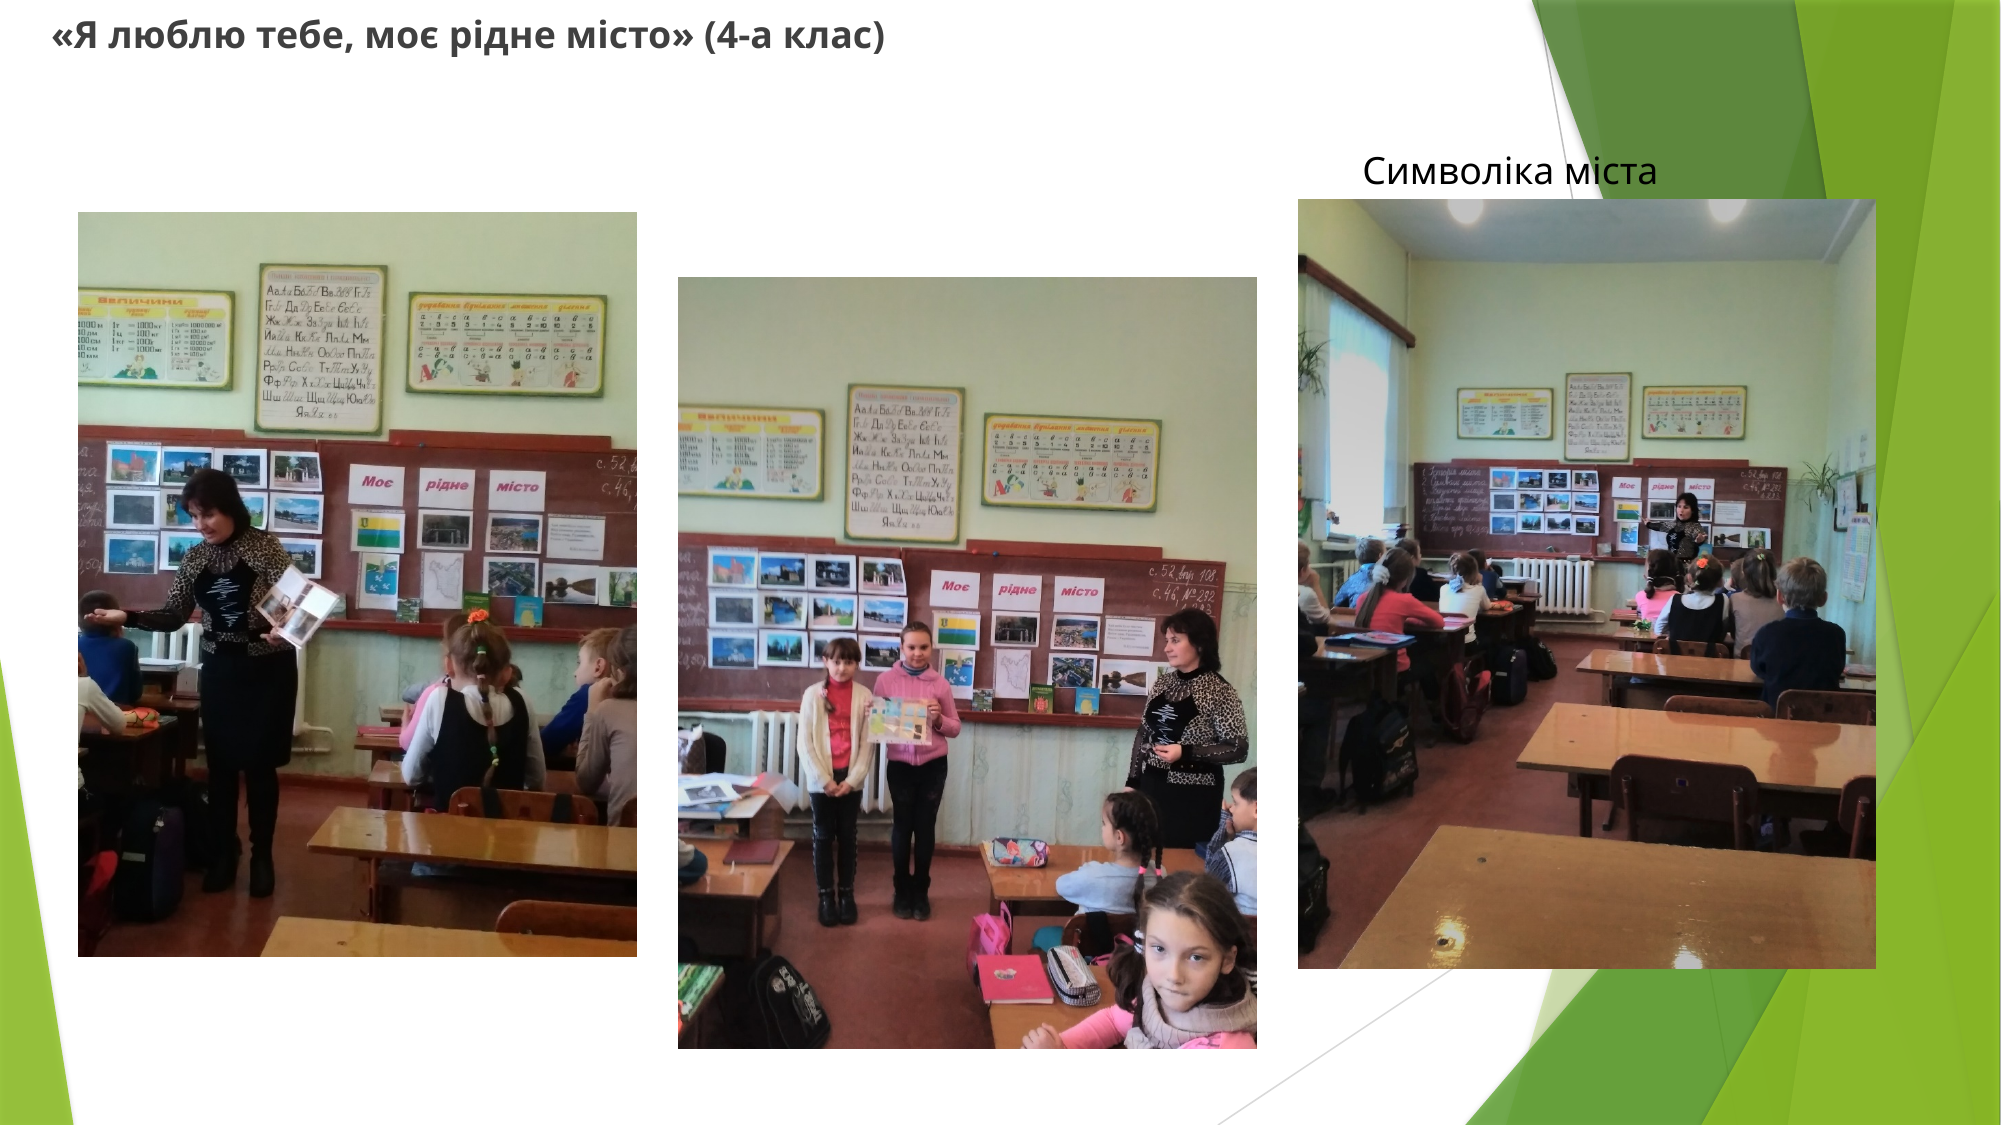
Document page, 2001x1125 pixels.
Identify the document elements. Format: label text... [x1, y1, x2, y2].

picture [677, 277, 1257, 1050]
list «Я люблю тебе, моє рідне місто» (4-а клас) [36, 3, 1774, 1125]
text_box Символіка міста [1347, 139, 1674, 198]
picture [77, 212, 637, 957]
picture [1298, 199, 1876, 970]
